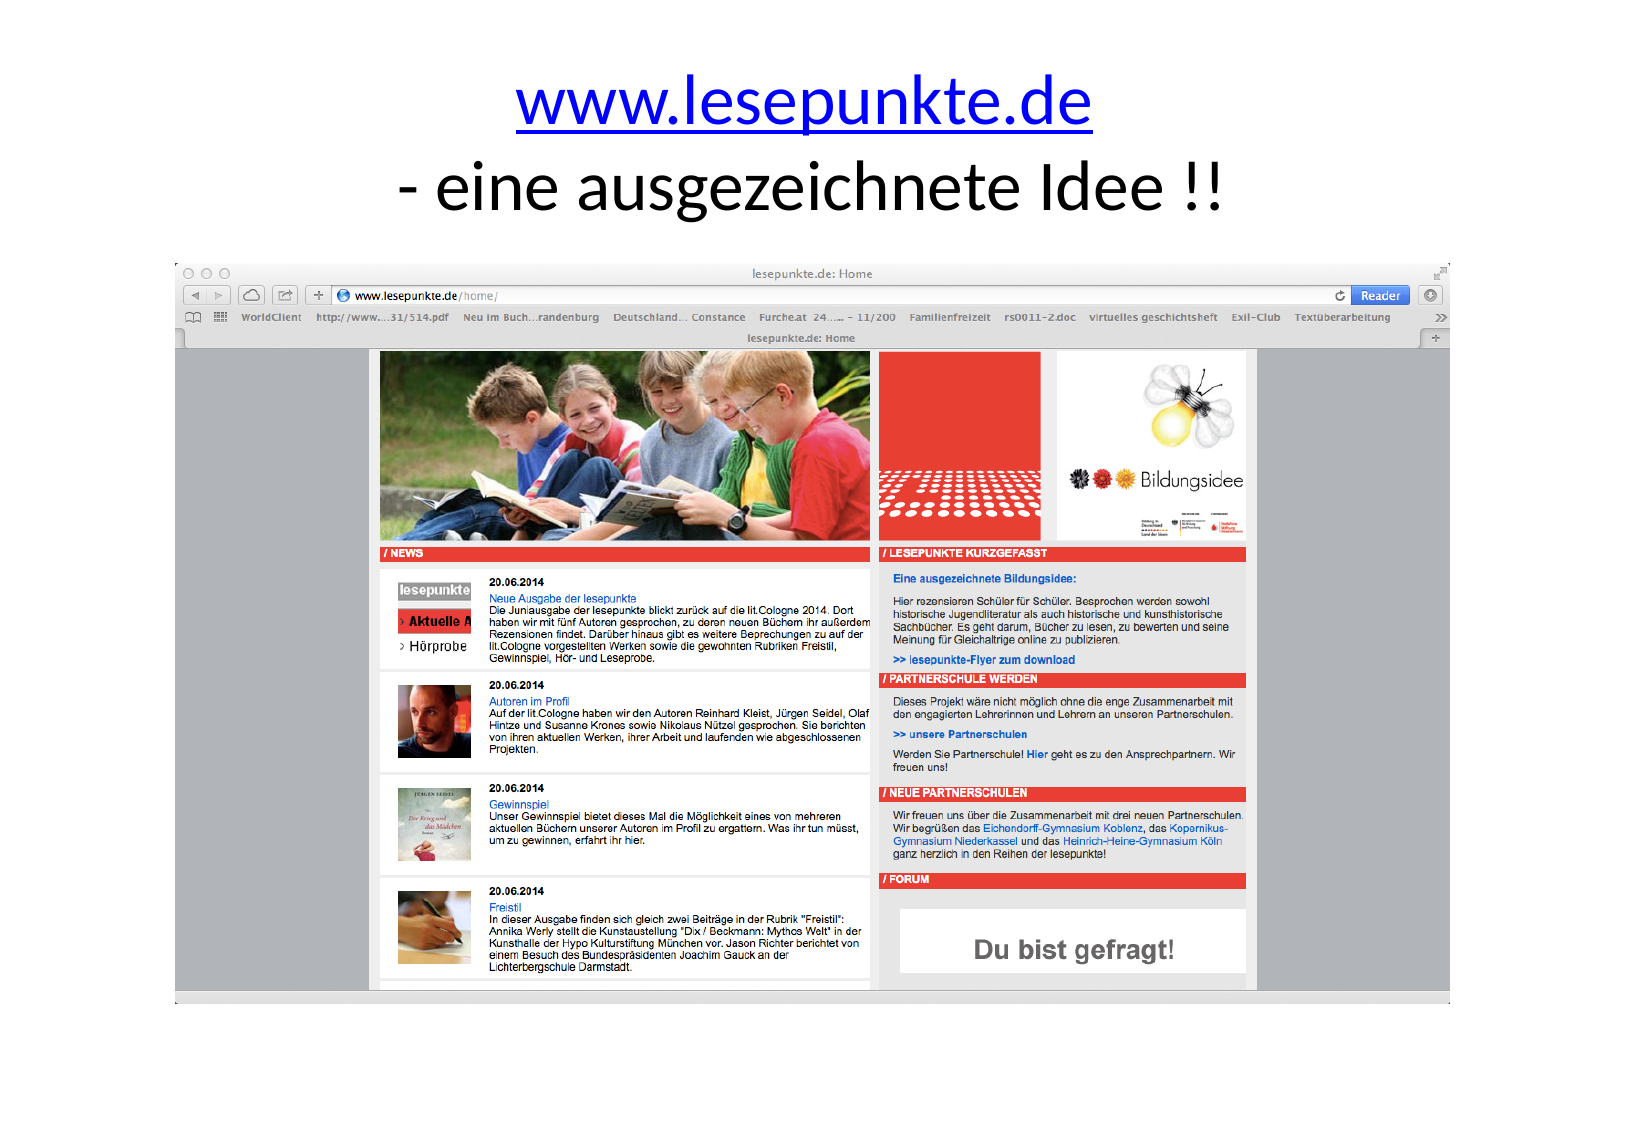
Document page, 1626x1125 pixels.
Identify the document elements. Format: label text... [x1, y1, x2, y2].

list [173, 262, 1451, 1006]
title www.lesepunkte.de - eine ausgezeichnete Idee !! [81, 45, 1544, 233]
